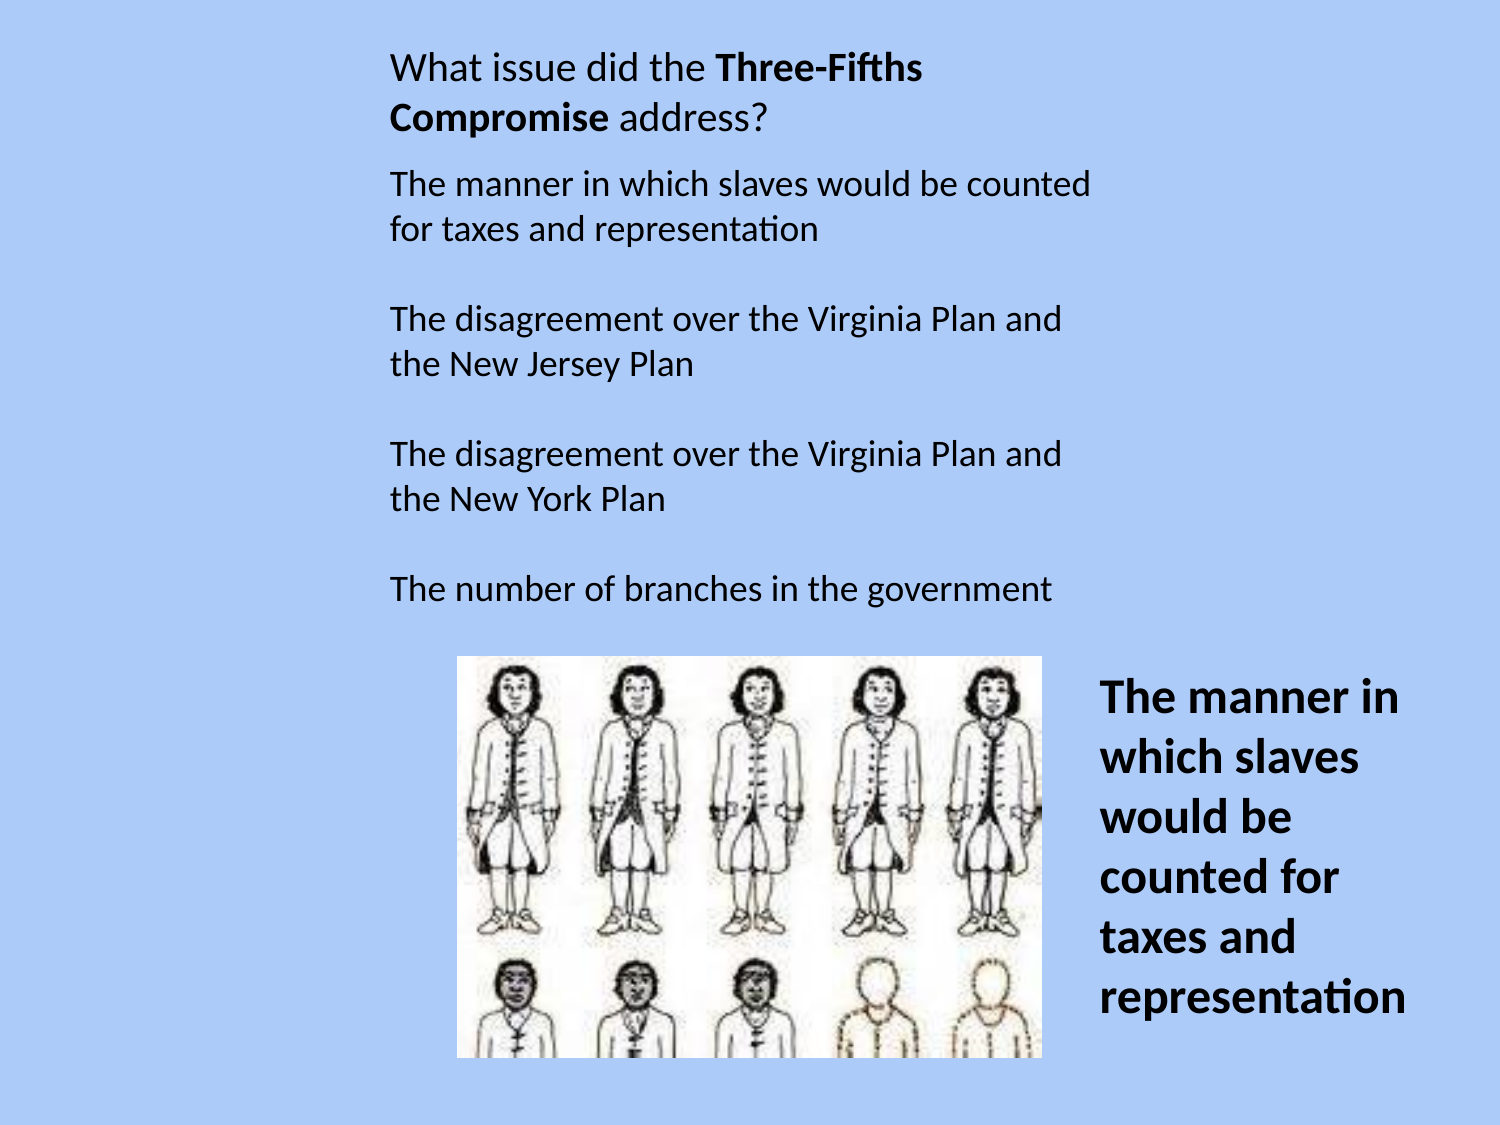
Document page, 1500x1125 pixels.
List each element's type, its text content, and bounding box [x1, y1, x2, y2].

picture [457, 655, 1042, 1058]
text_box The manner in which slaves would be counted for taxes and representation The disagreement over the Virginia Plan and the New Jersey Plan The disagreement over the Virginia Plan and the New York Plan The number of branches in the government [374, 152, 1125, 617]
text_box What issue did the Three-Fifths Compromise address? [374, 32, 1125, 148]
text_box The manner in which slaves would be counted for taxes and representation [1084, 656, 1441, 1031]
